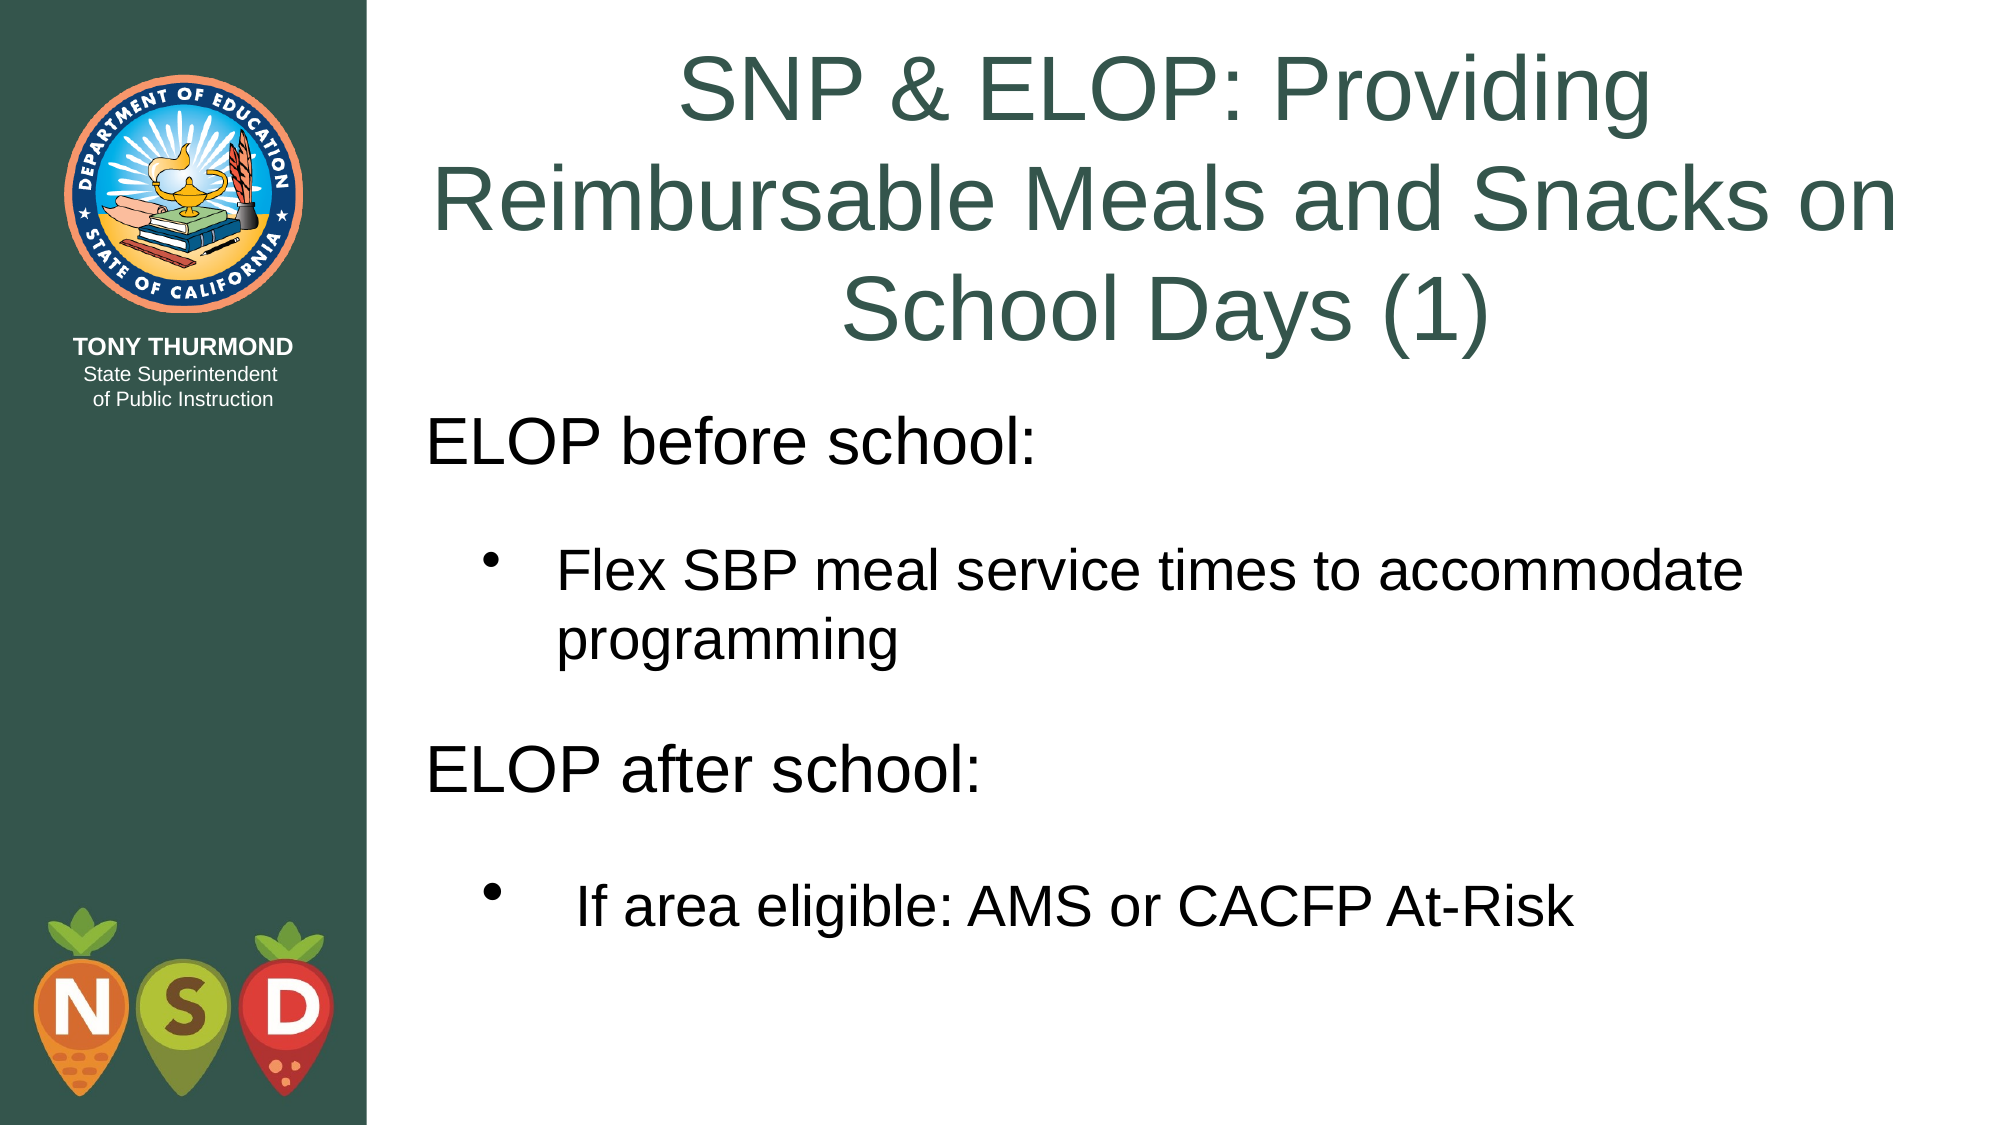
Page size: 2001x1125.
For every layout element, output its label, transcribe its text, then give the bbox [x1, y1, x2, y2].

list ELOP before school: Flex SBP meal service times to accommodate programming ELOP after school: If area eligible: AMS or CACFP At-Risk [410, 389, 1951, 994]
picture [13, 892, 354, 1108]
picture [64, 74, 303, 313]
title SNP & ELOP: Providing Reimbursable Meals and Snacks on School Days (1) [416, 99, 1917, 288]
